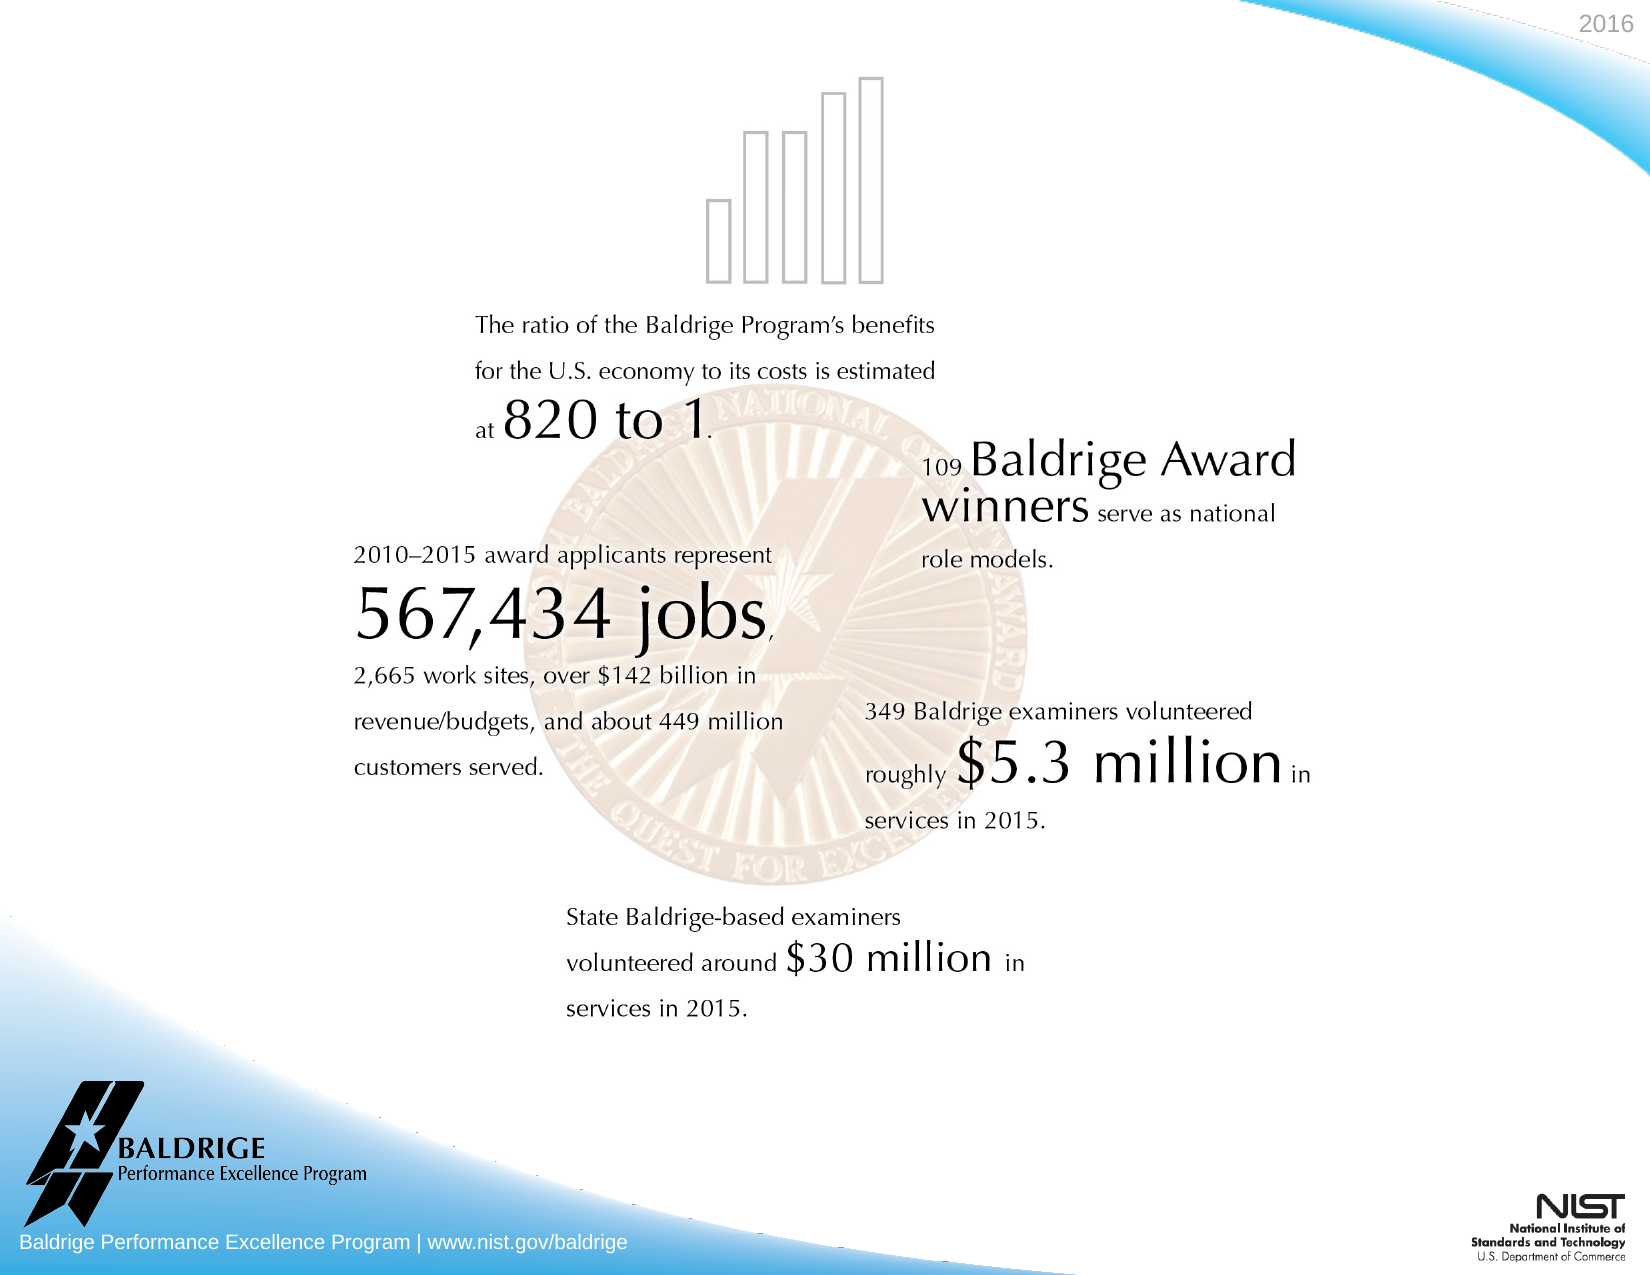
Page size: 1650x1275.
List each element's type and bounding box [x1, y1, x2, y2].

picture [23, 36, 1351, 1229]
picture [1471, 1193, 1626, 1262]
text_box [0, 902, 1650, 1275]
